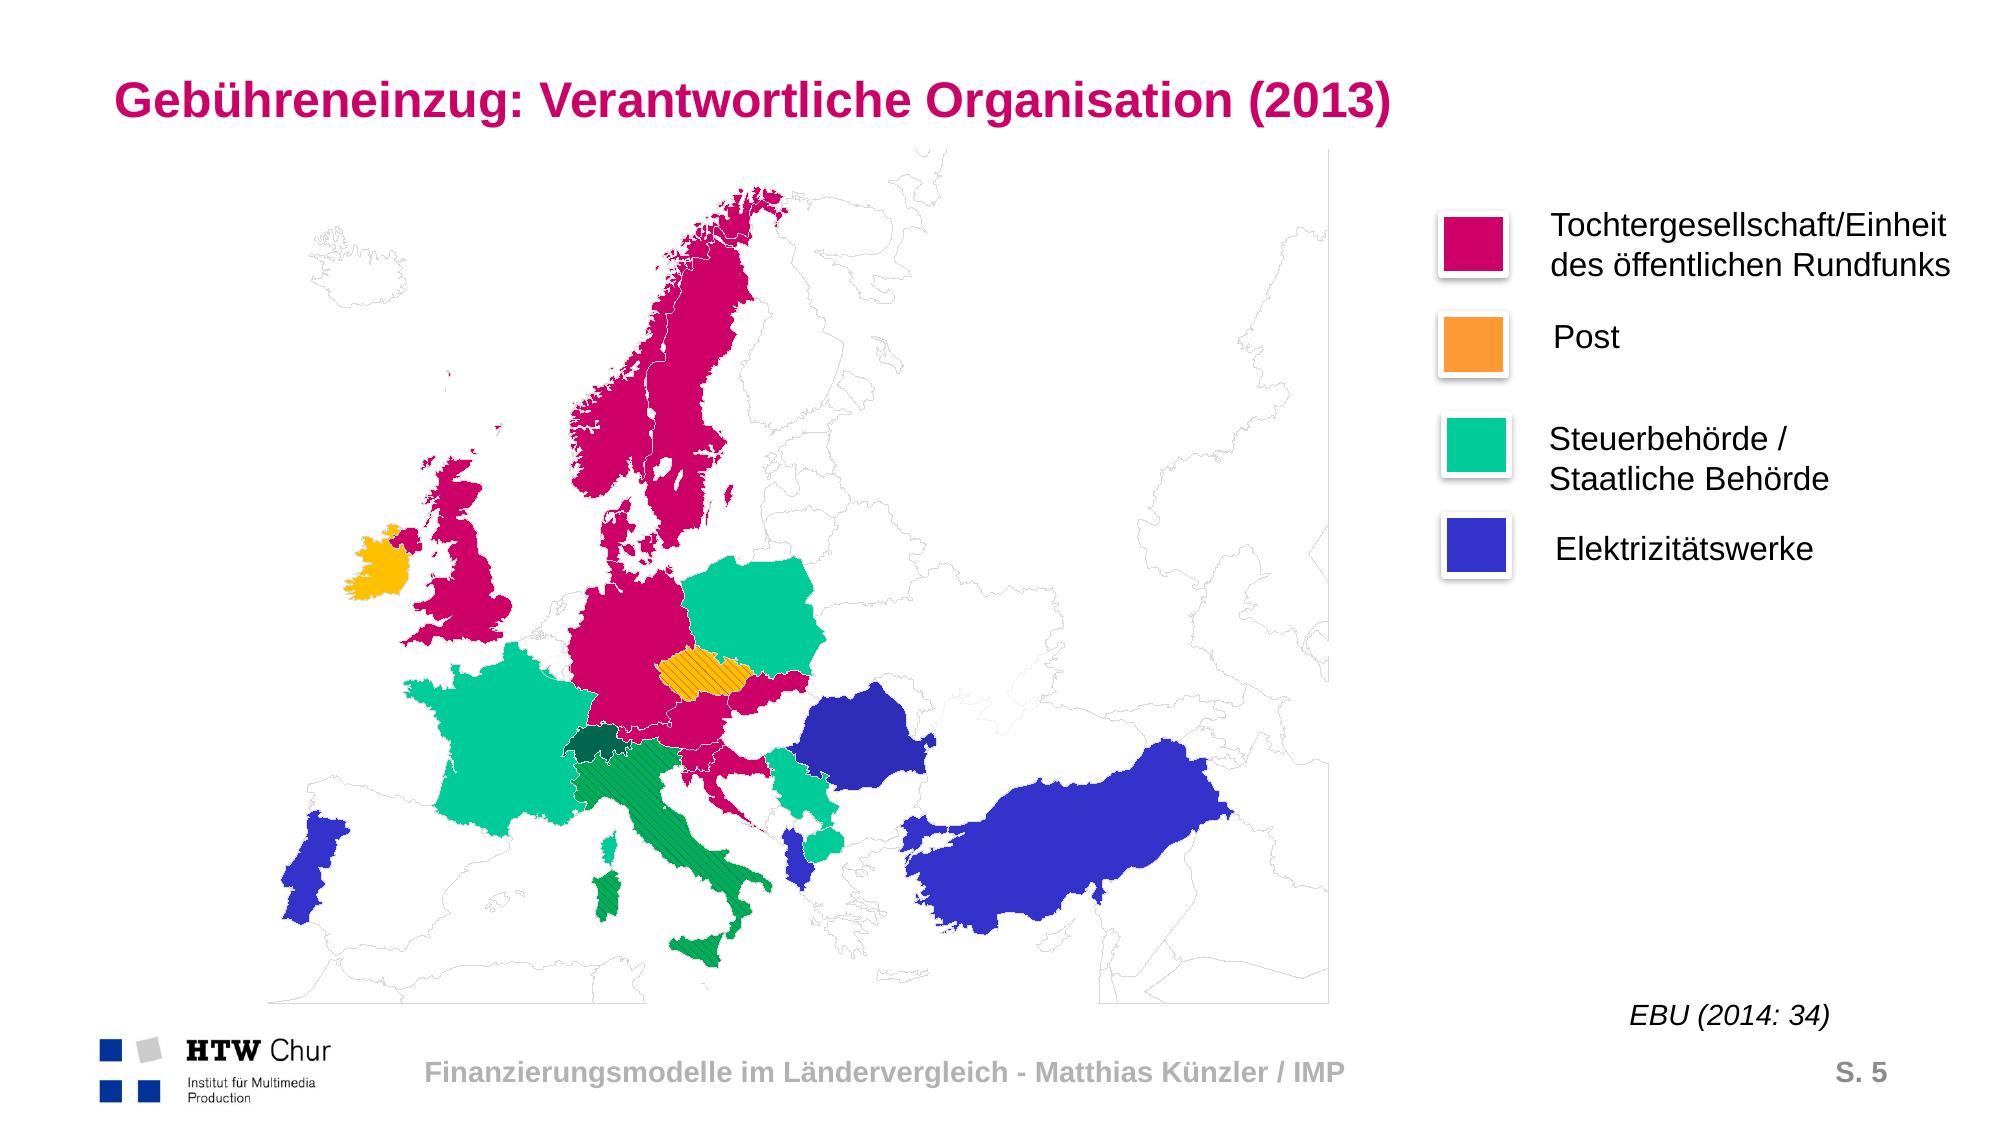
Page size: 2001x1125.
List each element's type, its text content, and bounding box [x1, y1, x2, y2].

text_box Post [1538, 308, 1635, 363]
text_box Elektrizitätswerke [1540, 519, 1830, 575]
title Gebühreneinzug: Verantwortliche Organisation (2013) [99, 44, 1901, 150]
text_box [267, 48, 1330, 1004]
picture [78, 1017, 380, 1125]
text_box EBU (2014: 34) [1614, 988, 1846, 1039]
text_box [1438, 311, 1509, 378]
text_box [1441, 512, 1512, 579]
text_box Tochtergesellschaft/Einheit des öffentlichen Rundfunks [1535, 196, 1972, 291]
text_box Steuerbehörde / Staatliche Behörde [1534, 410, 1846, 505]
footer Finanzierungsmodelle im Ländervergleich - Matthias Künzler / IMP [409, 1035, 1615, 1106]
text_box [1438, 211, 1509, 278]
text_box [1441, 411, 1512, 478]
